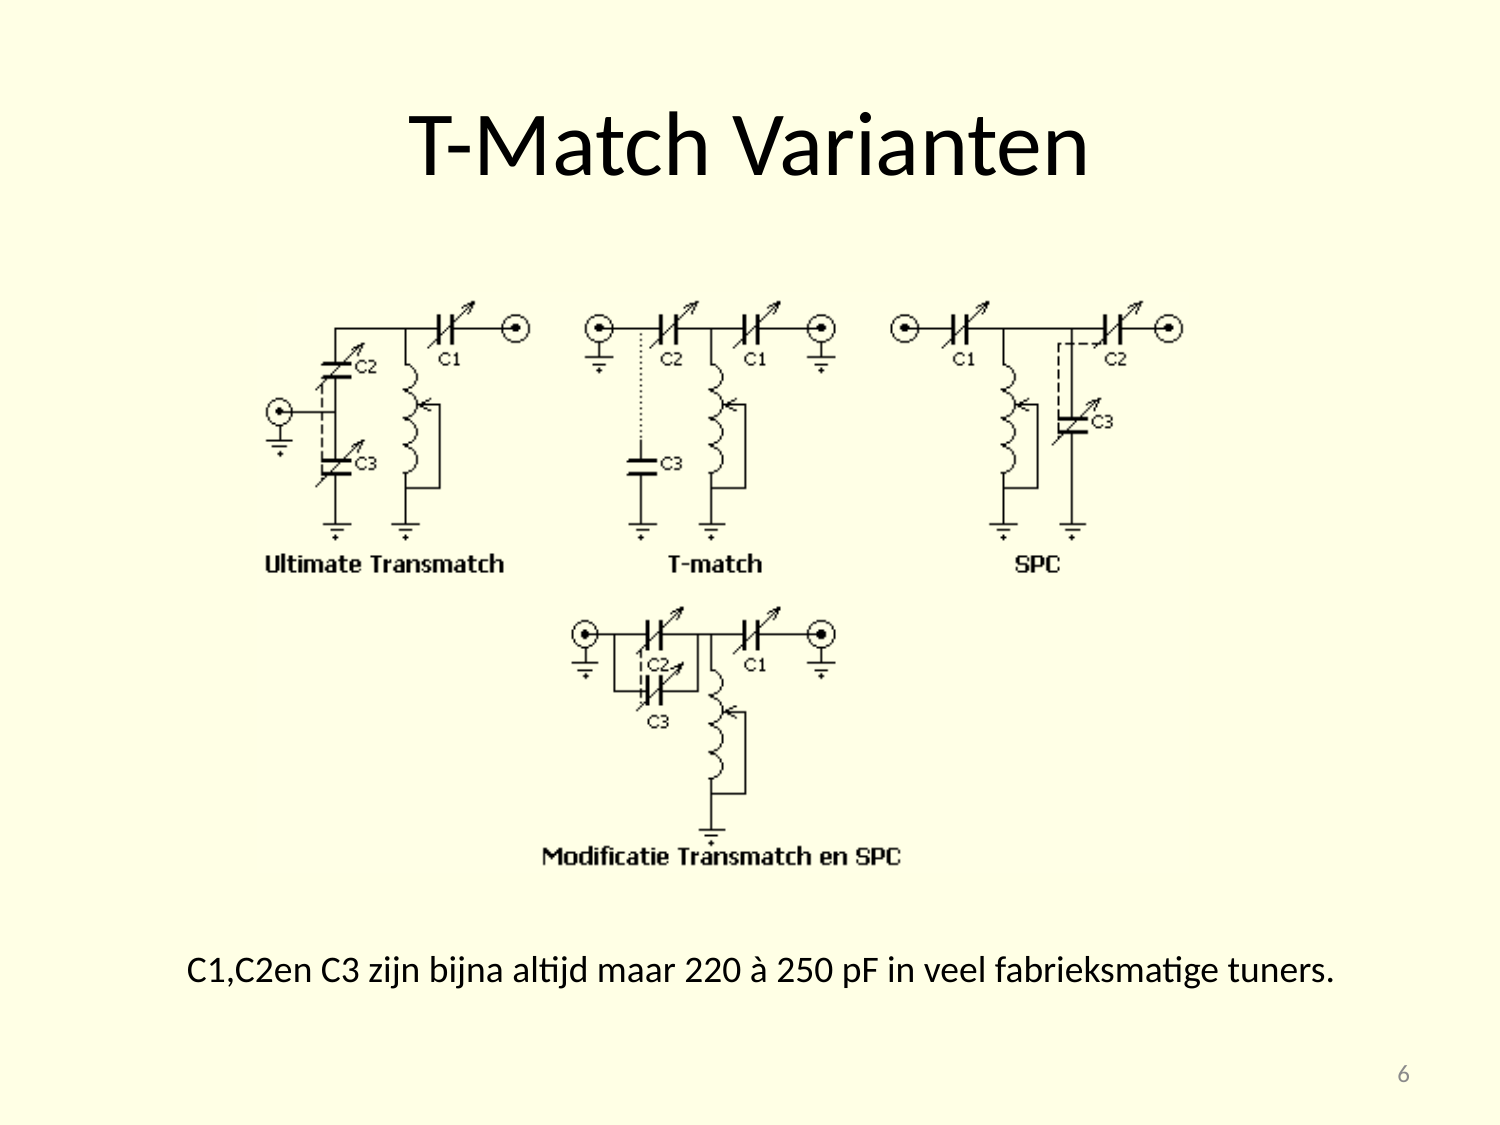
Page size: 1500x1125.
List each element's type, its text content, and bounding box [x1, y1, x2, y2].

slide_number 6 [1074, 1042, 1425, 1103]
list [257, 292, 1189, 873]
text_box C1,C2en C3 zijn bijna altijd maar 220 à 250 pF in veel fabrieksmatige tuners. [82, 937, 1442, 998]
title T-Match Varianten [75, 45, 1425, 233]
